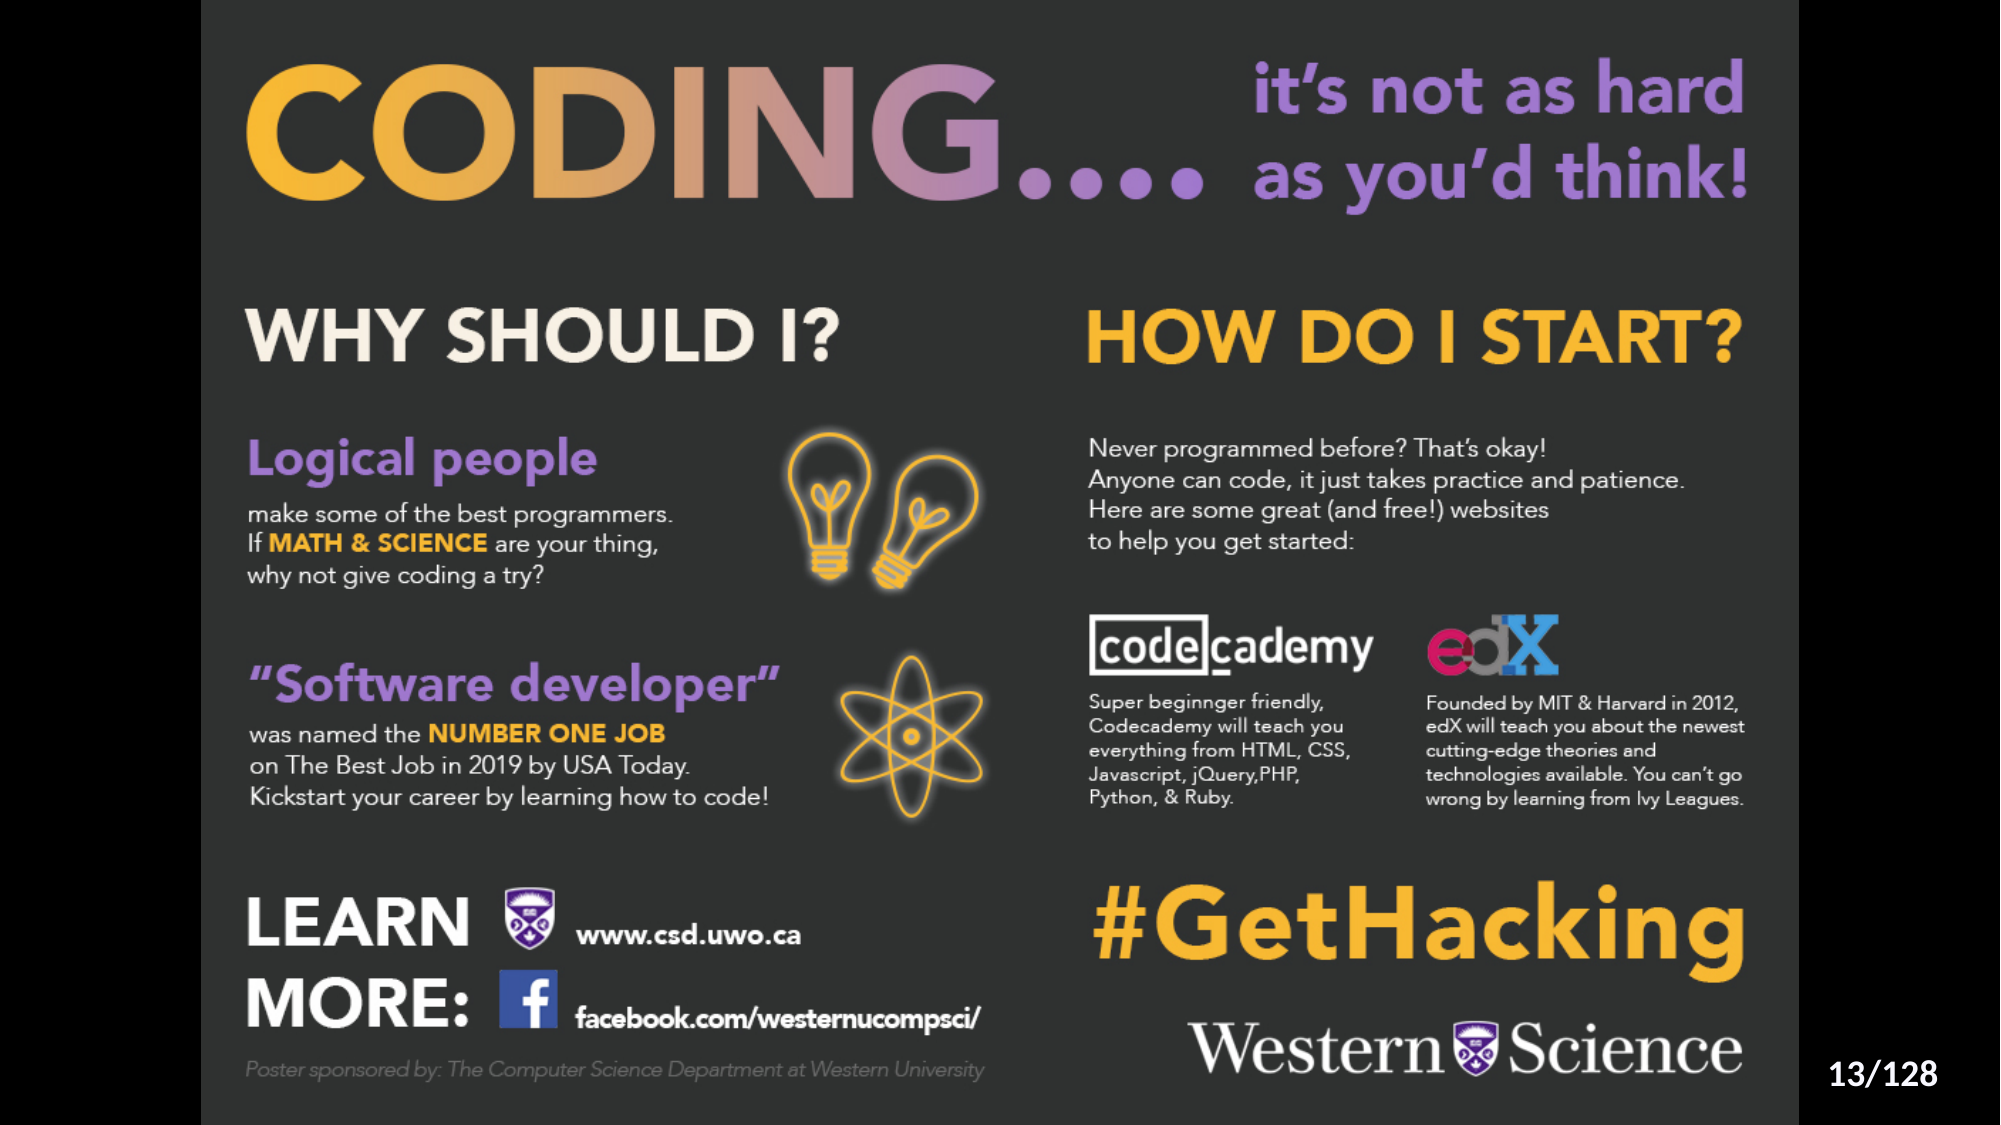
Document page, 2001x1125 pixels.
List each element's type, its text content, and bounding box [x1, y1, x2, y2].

picture [201, 0, 1799, 1125]
text_box 13/128 [1812, 1041, 2000, 1102]
